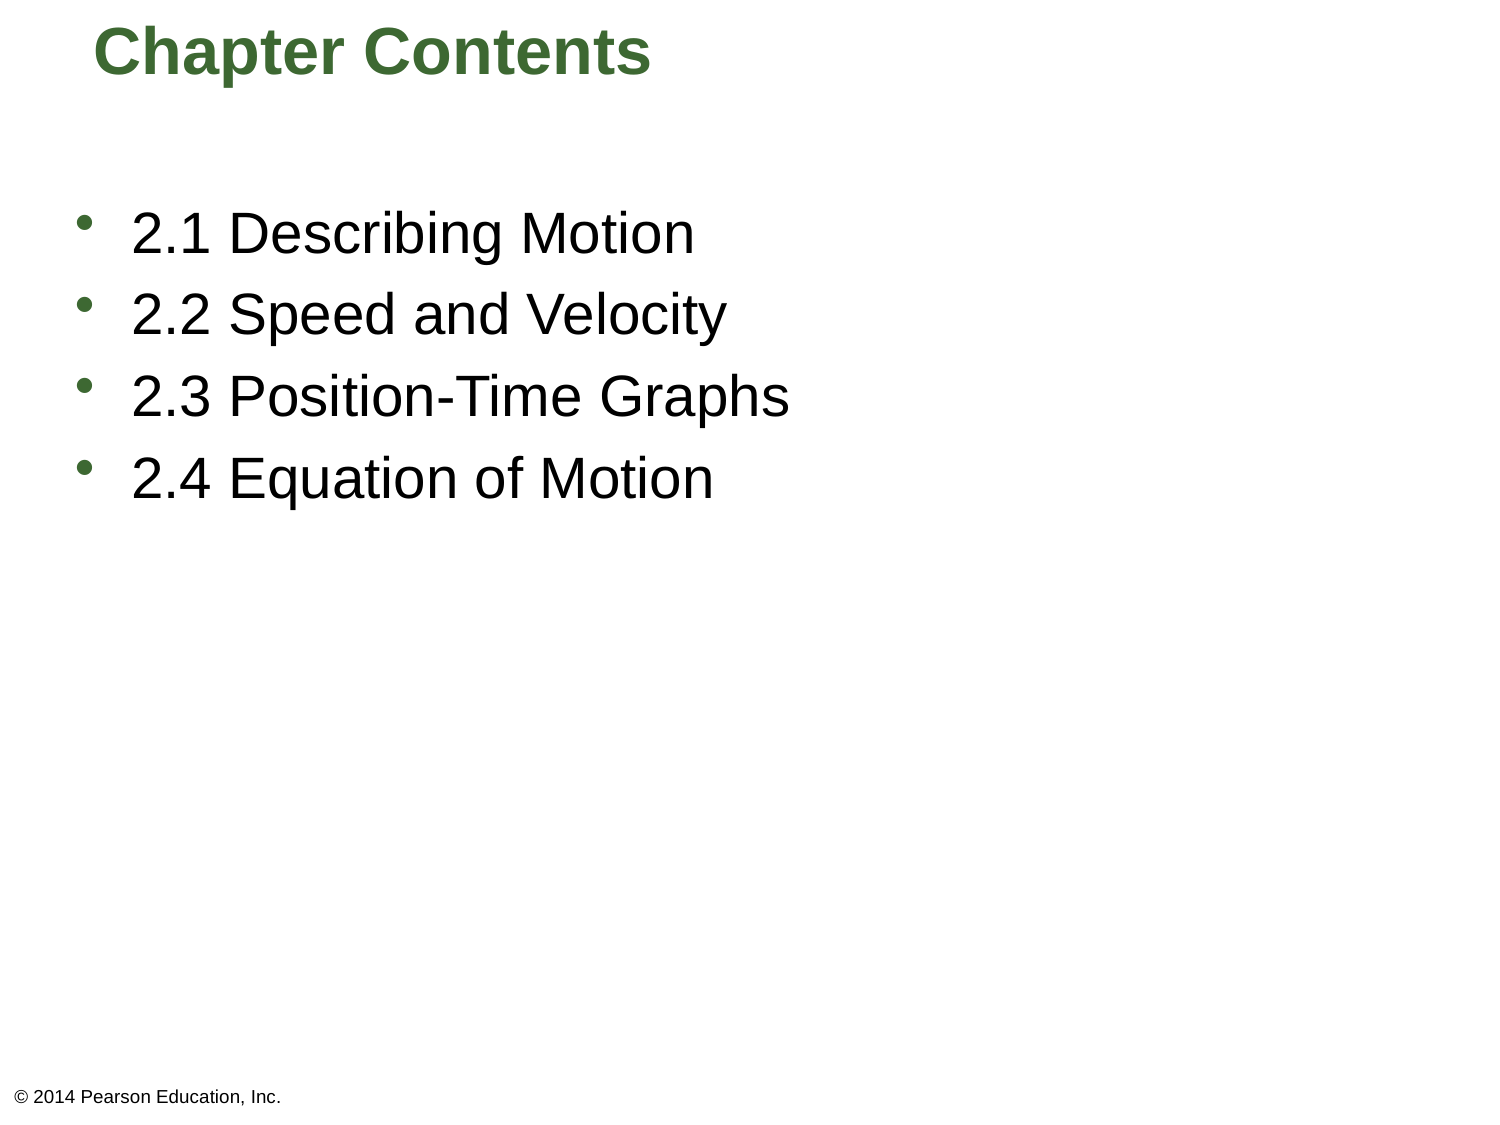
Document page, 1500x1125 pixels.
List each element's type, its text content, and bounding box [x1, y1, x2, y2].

list 2.1 Describing Motion 2.2 Speed and Velocity 2.3 Position-Time Graphs 2.4 Equation of Motion [59, 187, 1410, 1025]
footer © 2014 Pearson Education, Inc. [14, 1084, 900, 1115]
title Chapter Contents [0, 0, 1500, 96]
